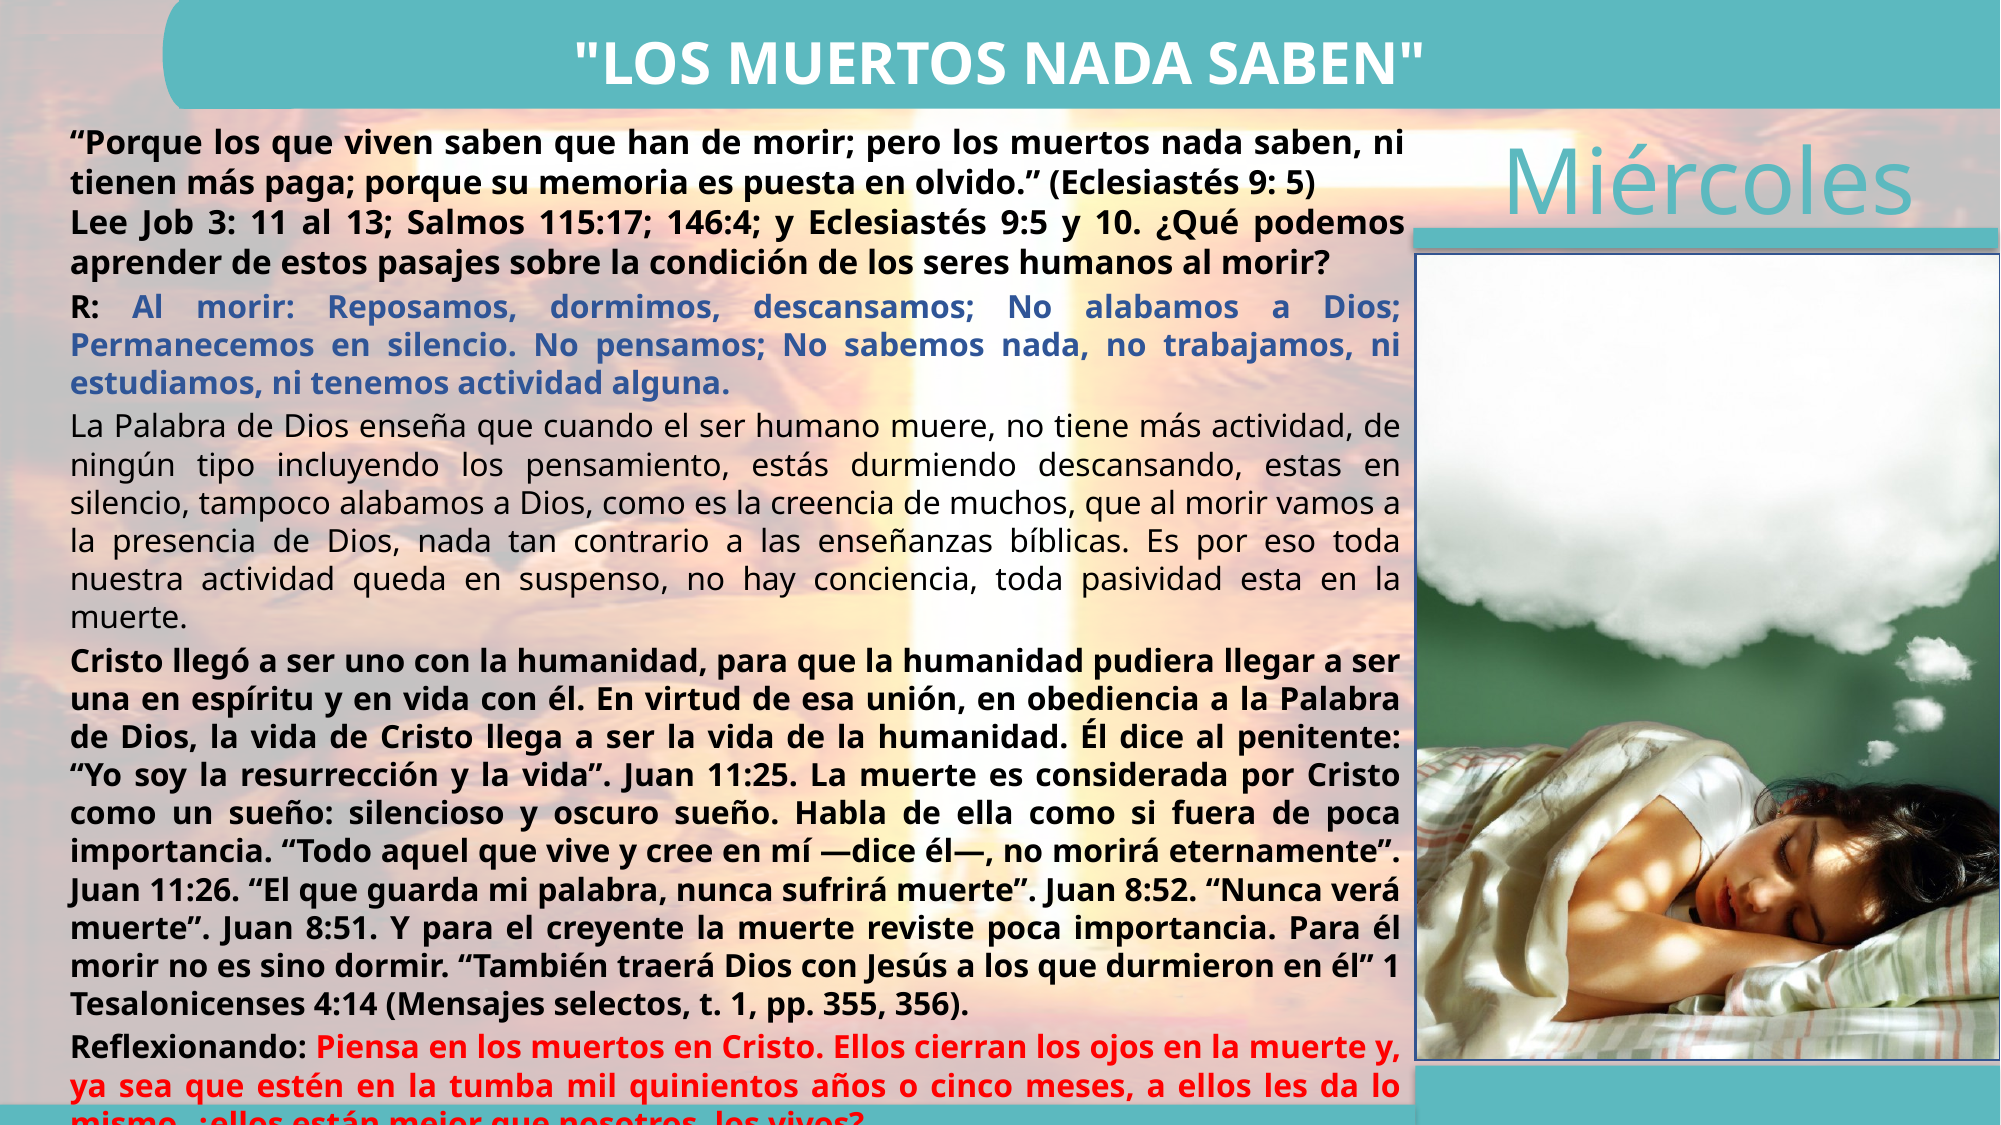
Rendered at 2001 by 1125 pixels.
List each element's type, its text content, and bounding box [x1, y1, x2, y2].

text_box “Porque los que viven saben que han de morir; pero los muertos nada saben, ni tienen más paga; porque su memoria es puesta en olvido.” (Eclesiastés 9: 5) Lee Job 3: 11 al 13; Salmos 115:17; 146:4; y Eclesiastés 9:5 y 10. ¿Qué podemos aprender de estos pasajes sobre la condición de los seres humanos al morir? [55, 114, 1422, 278]
text_box R: Al morir: Reposamos, dormimos, descansamos; No alabamos a Dios; Permanecemos en silencio. No pensamos; No sabemos nada, no trabajamos, ni estudiamos, ni tenemos actividad alguna. La Palabra de Dios enseña que cuando el ser humano muere, no tiene más actividad, de ningún tipo incluyendo los pensamiento, estás durmiendo descansando, estas en silencio, tampoco alabamos a Dios, como es la creencia de muchos, que al morir vamos a la presencia de Dios, nada tan contrario a las enseñanzas bíblicas. Es por eso toda nuestra actividad queda en suspenso, no hay conciencia, toda pasividad esta en la muerte. Cristo llegó a ser uno con la humanidad, para que la humanidad pudiera llegar a ser una en espíritu y en vida con él. En virtud de esa unión, en obediencia a la Palabra de Dios, la vida de Cristo llega a ser la vida de la humanidad. Él dice al penitente: “Yo soy la resurrección y la vida”. Juan 11:25. La muerte es considerada por Cristo como un sueño: silencioso y oscuro sueño. Habla de ella como si fuera de poca importancia. “Todo aquel que vive y cree en mí —dice él—, no morirá eternamente”. Juan 11:26. “El que guarda mi palabra, nunca sufrirá muerte”. Juan 8:52. “Nunca verá muerte”. Juan 8:51. Y para el creyente la muerte reviste poca importancia. Para él morir no es sino dormir. “También traerá Dios con Jesús a los que durmieron en él” 1 Tesalonicenses 4:14 (Mensajes selectos, t. 1, pp. 355, 356). Reflexionando: Piensa en los muertos en Cristo. Ellos cierran los ojos en la muerte y, ya sea que estén en la tumba mil quinientos años o cinco meses, a ellos les da lo mismo. ¿ellos están mejor que nosotros, los vivos? [54, 278, 1416, 1125]
text_box [1414, 253, 2000, 1061]
text_box "LOS MUERTOS NADA SABEN" [0, 19, 2000, 104]
